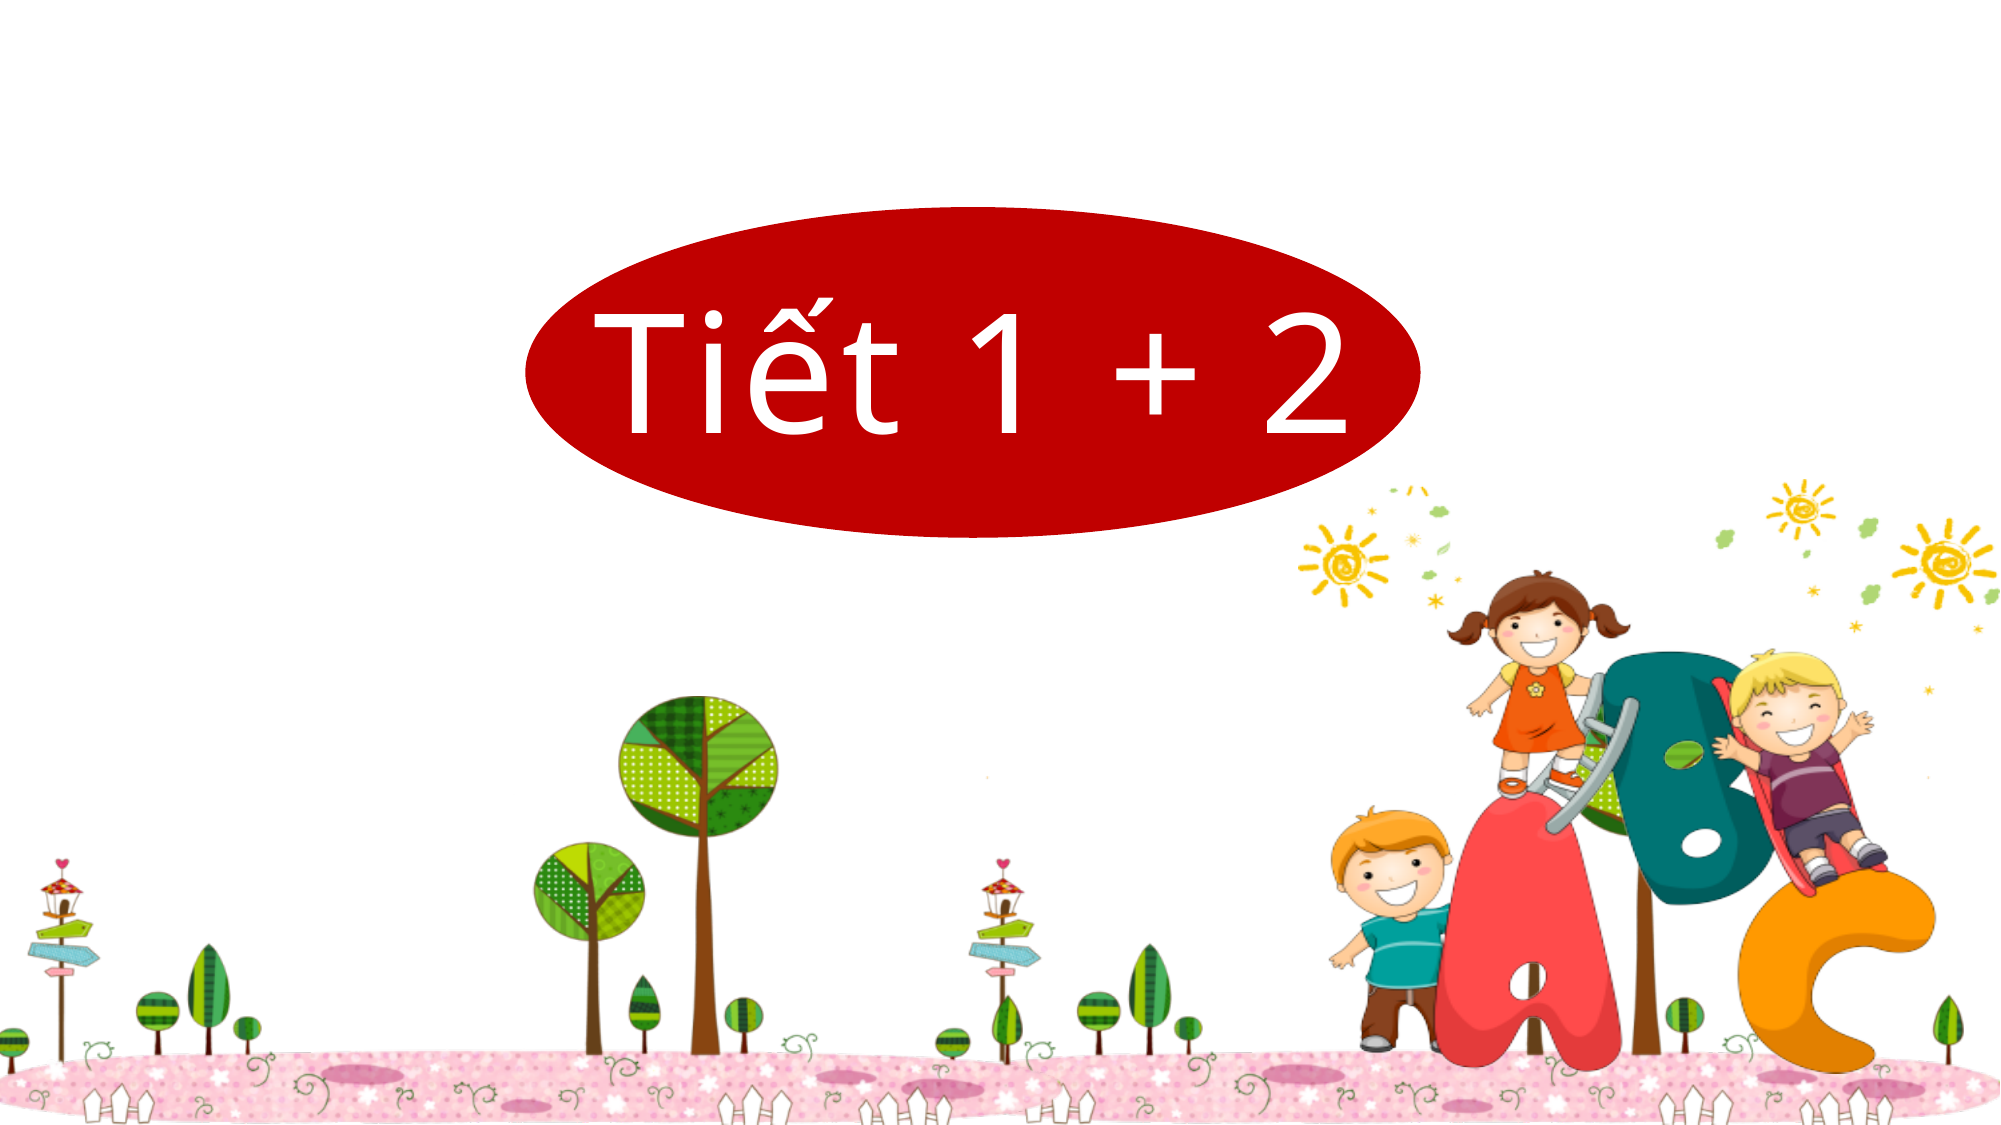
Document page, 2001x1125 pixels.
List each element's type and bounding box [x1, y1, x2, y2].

text_box [525, 207, 1421, 479]
text_box [0, 479, 2000, 1125]
